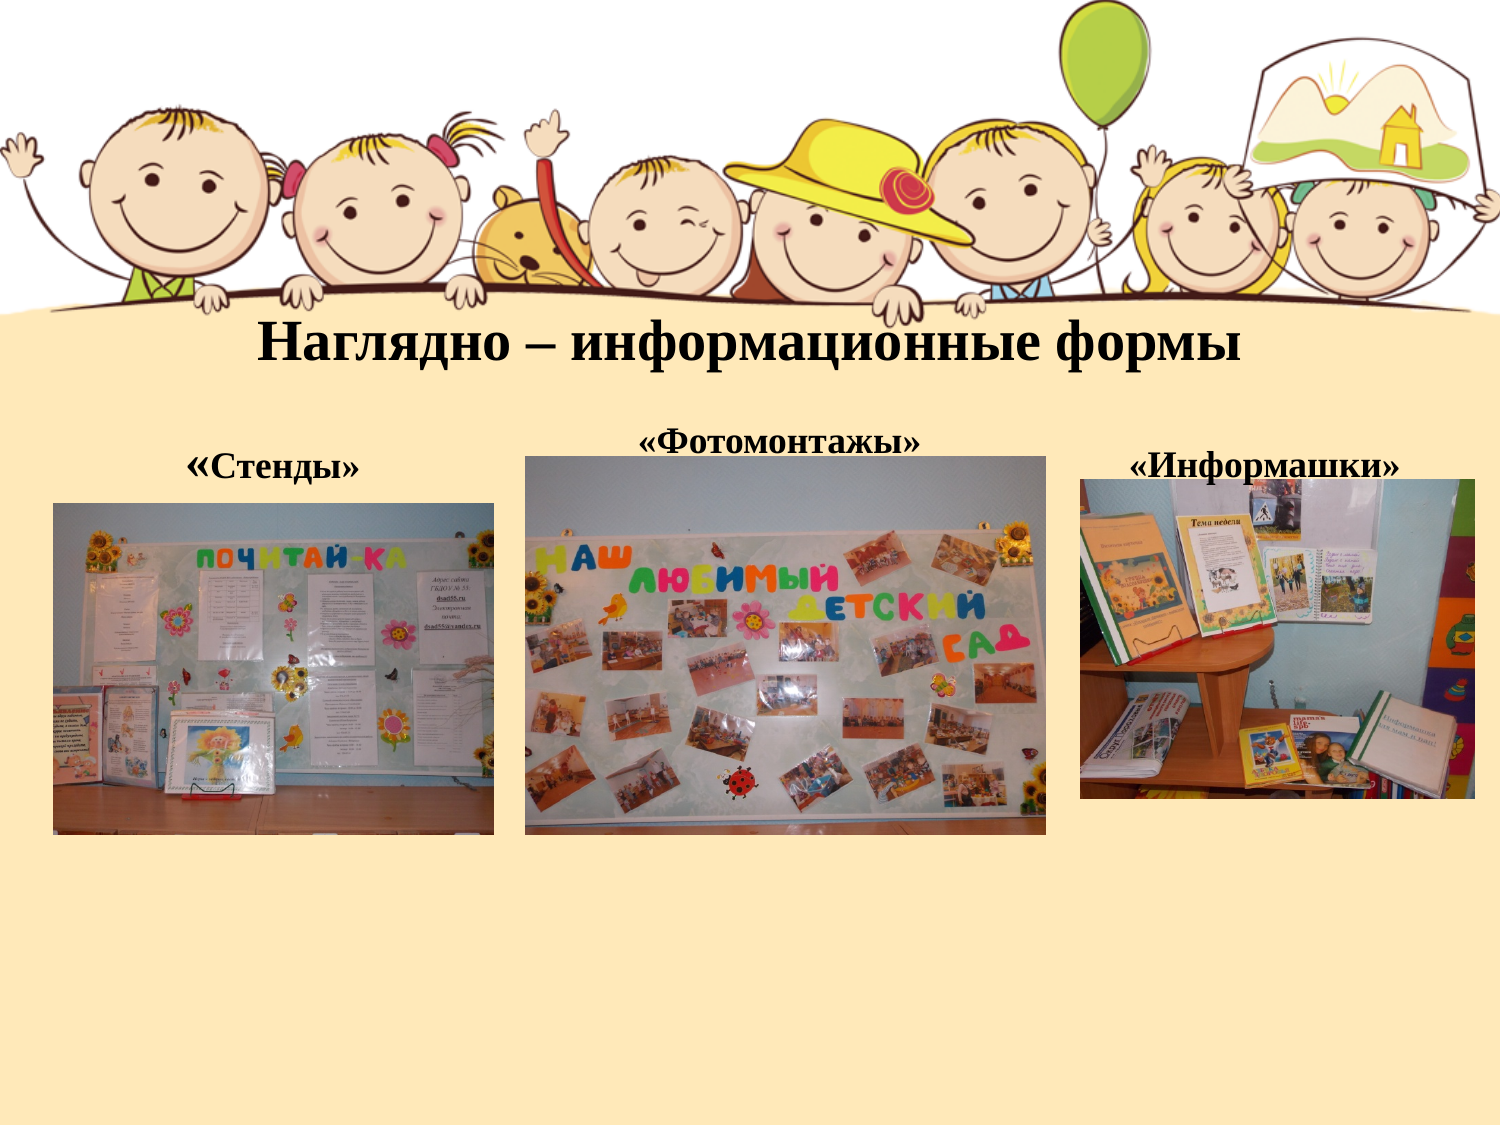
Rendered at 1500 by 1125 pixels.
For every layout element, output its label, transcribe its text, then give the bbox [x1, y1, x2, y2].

title Наглядно – информационные формы [74, 314, 1426, 410]
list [52, 503, 495, 835]
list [1080, 479, 1475, 799]
text_box «Информашки» [1104, 432, 1459, 478]
text_box «Фотомонтажы» [537, 408, 1022, 454]
text_box «Стенды» [100, 420, 455, 496]
picture [0, 0, 1500, 1125]
